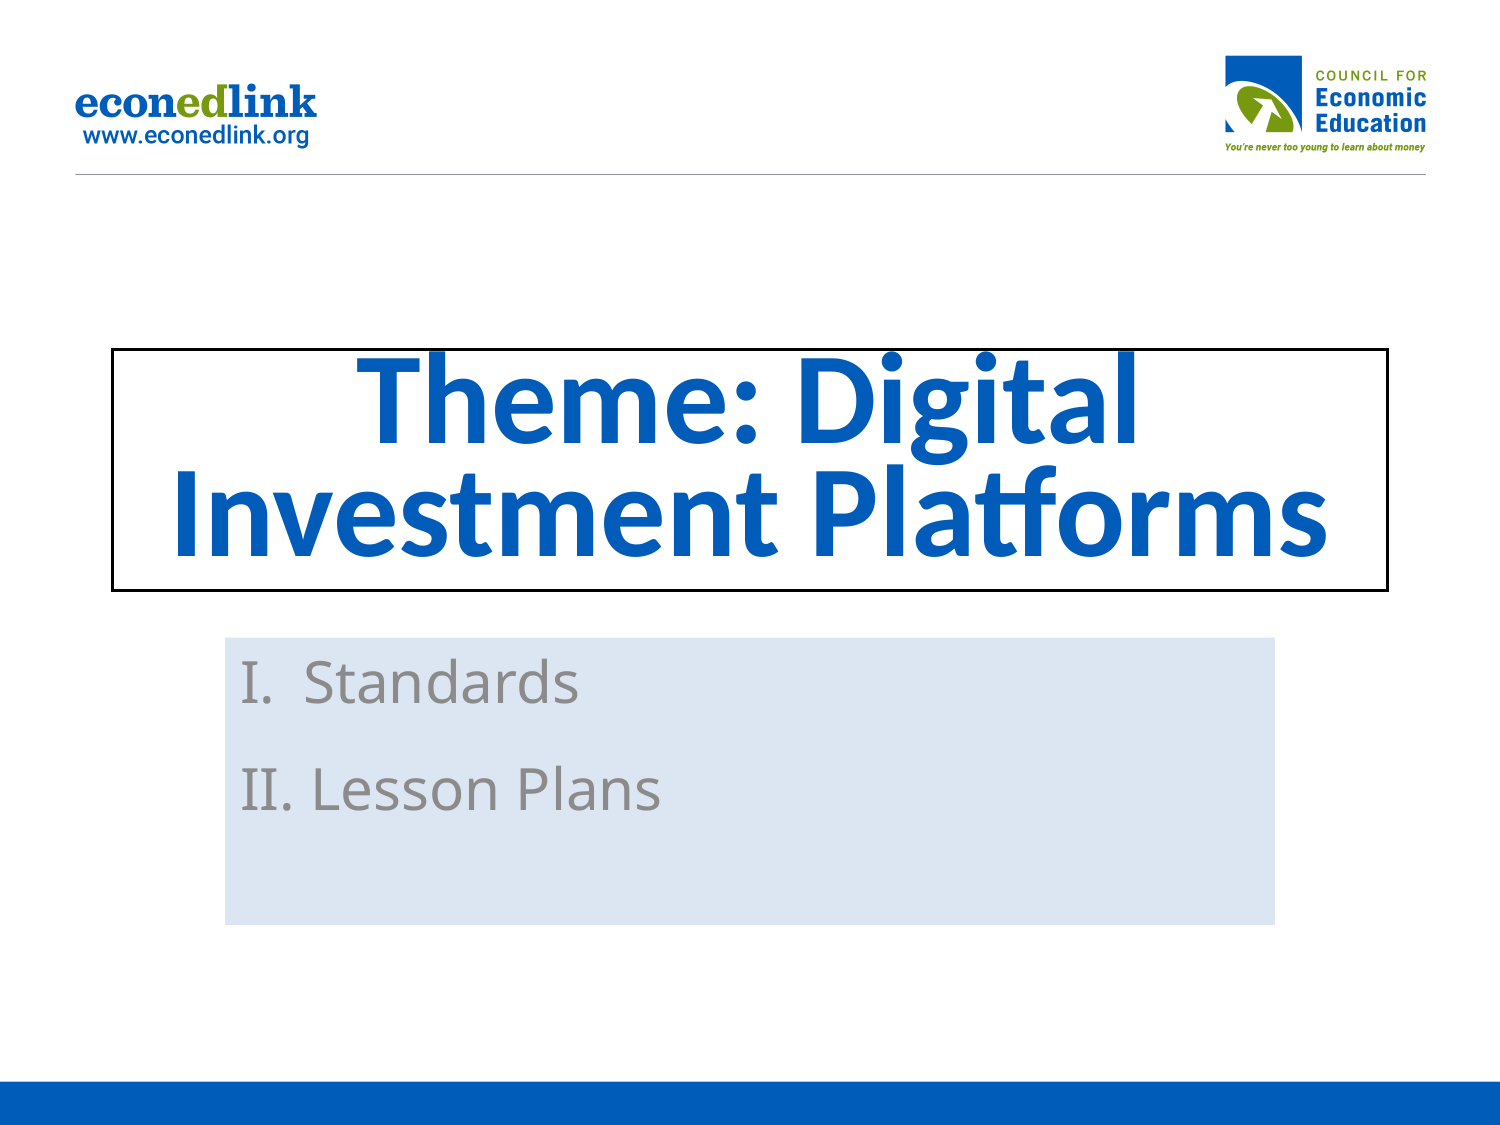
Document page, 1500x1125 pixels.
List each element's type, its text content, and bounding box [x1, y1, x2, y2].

subtitle Standards II. Lesson Plans [224, 637, 1276, 926]
title Theme: Digital Investment Platforms [112, 349, 1388, 591]
picture [0, 0, 1500, 1125]
